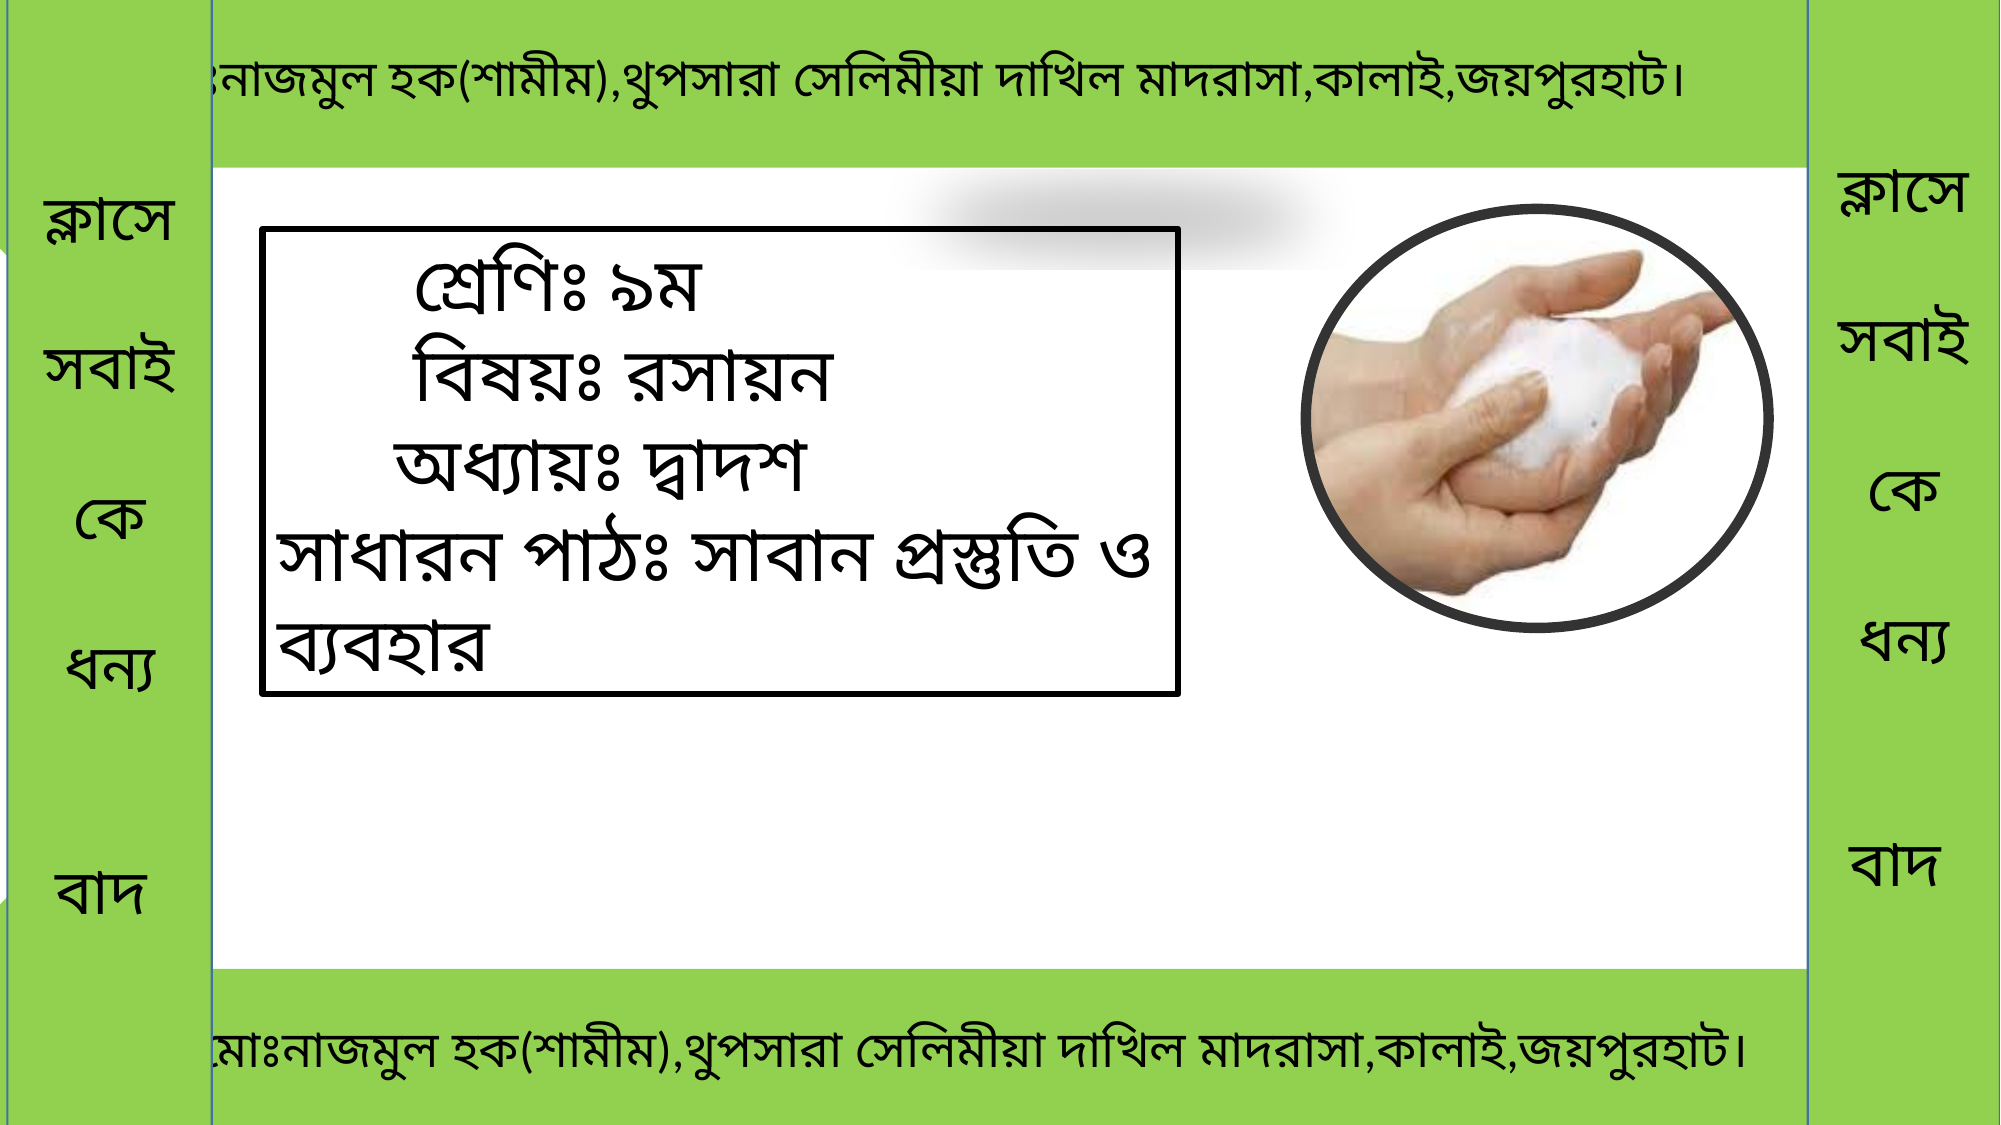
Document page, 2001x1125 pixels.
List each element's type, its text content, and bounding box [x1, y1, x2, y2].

text_box মোঃনাজমুল হক(শামীম),থুপসারা সেলিমীয়া দাখিল মাদরাসা,কালাই,জয়পুরহাট। [213, 0, 1806, 169]
picture [1305, 208, 1769, 628]
text_box মোঃনাজমুল হক(শামীম),থুপসারা সেলিমীয়া দাখিল মাদরাসা,কালাই,জয়পুরহাট। [213, 967, 1806, 1125]
text_box শ্রেণিঃ ৯ম বিষয়ঃ রসায়ন অধ্যায়ঃ দ্বাদশ সাধারন পাঠঃ সাবান প্রস্তুতি ও ব্যবহার [262, 229, 1179, 694]
text_box ক্লাসে সবাই কে ধন্য বাদ [6, 0, 213, 1125]
text_box মোঃনাজমুল হক(শামীম),থুপসারা সেলিমীয়া দাখিল মাদরাসা,কালাই,জয়পুরহাট। [0, 0, 6, 257]
text_box মোঃনাজমুল হক(শামীম),থুপসারা সেলিমীয়া দাখিল মাদরাসা,কালাই,জয়পুরহাট। [0, 896, 6, 1125]
text_box ক্লাসে সবাই কে ধন্য বাদ [1806, 0, 2000, 1125]
